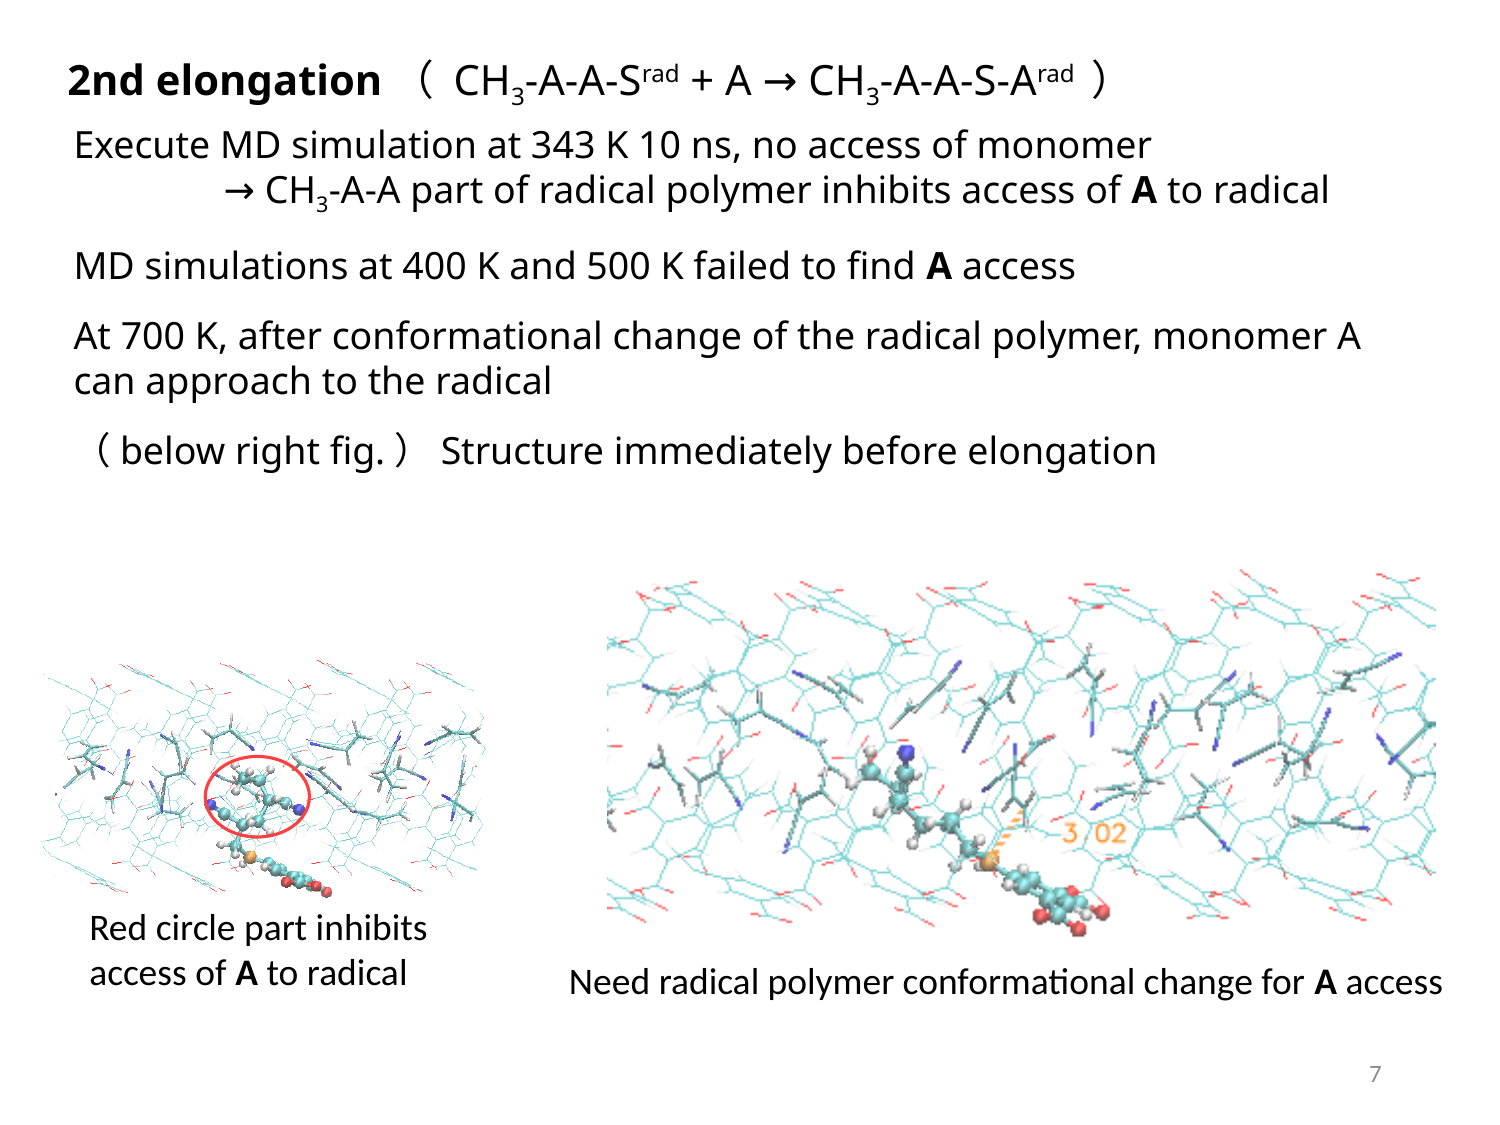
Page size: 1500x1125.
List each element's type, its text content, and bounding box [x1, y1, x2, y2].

picture [606, 564, 1436, 949]
text_box Red circle part inhibits access of A to radical [74, 907, 493, 1001]
text_box Need radical polymer conformational change for A access [554, 949, 1497, 1009]
picture [20, 639, 507, 907]
text_box 2nd elongation（ CH3-A-A-Srad + A → CH3-A-A-S-Arad ） [52, 45, 1451, 118]
text_box Execute MD simulation at 343 K 10 ns, no access of monomer → CH3-A-A part of radical polymer inhibits access of A to radical MD simulations at 400 K and 500 K failed to find A access At 700 K, after conformational change of the radical polymer, monomer A can approach to the radical （below right fig.）Structure immediately before elongation [58, 113, 1415, 480]
slide_number 7 [1059, 1042, 1397, 1103]
